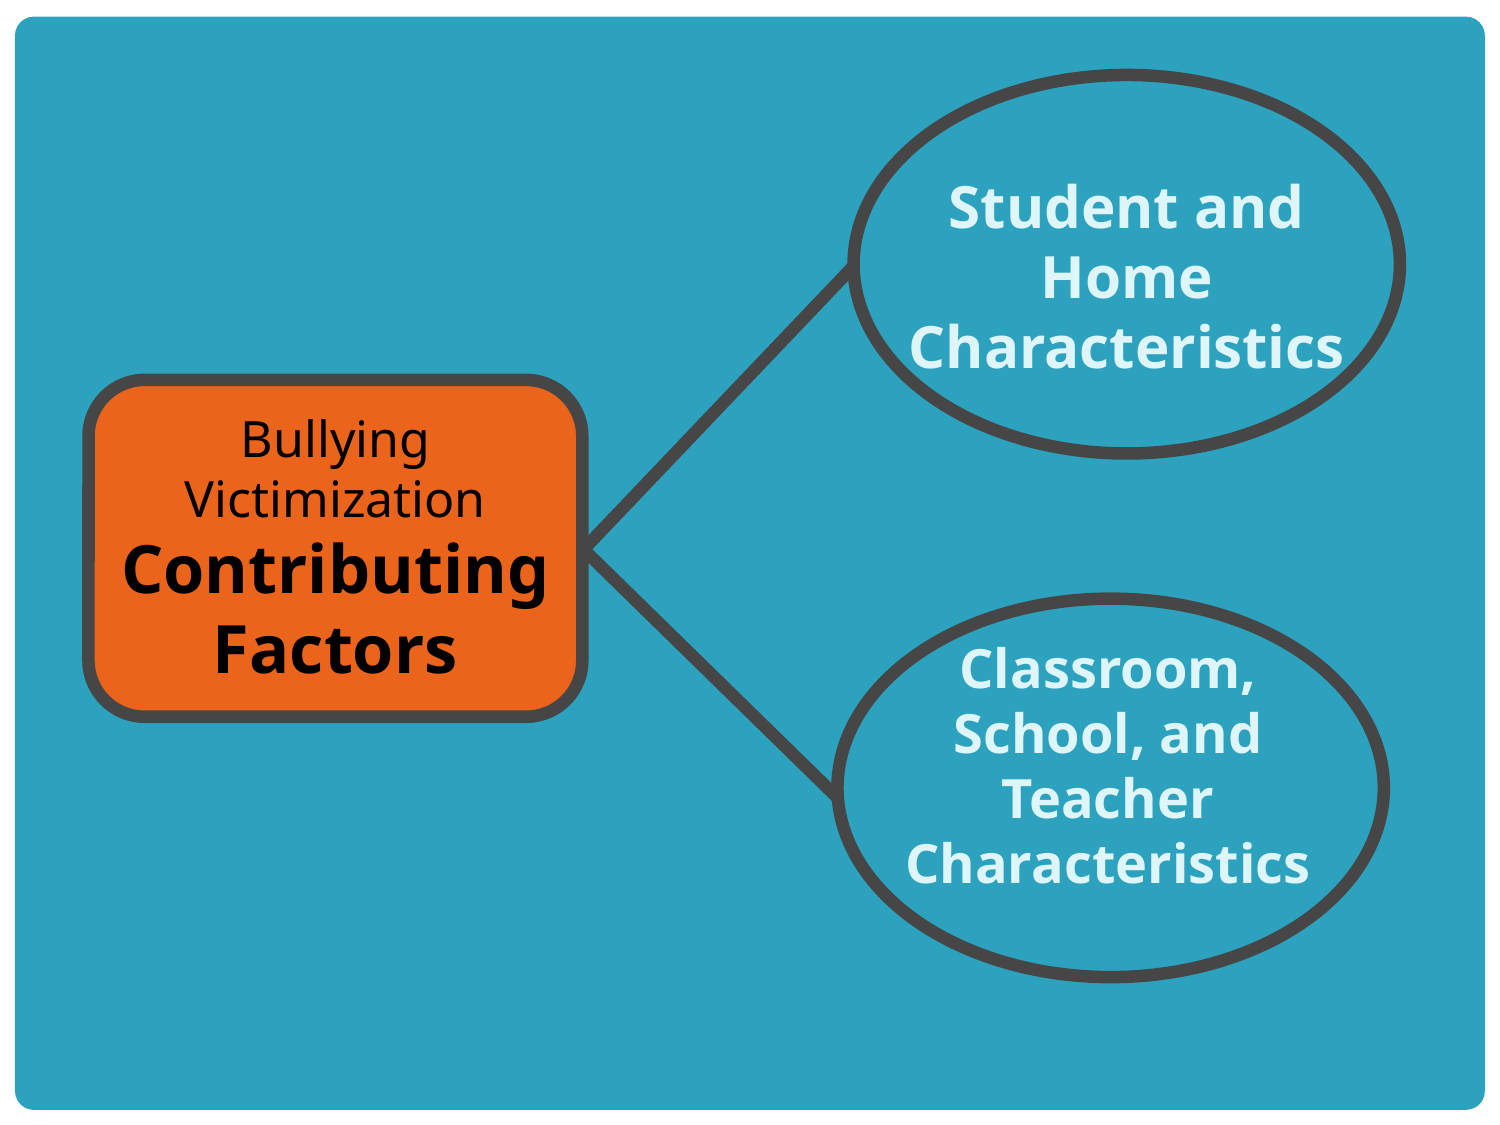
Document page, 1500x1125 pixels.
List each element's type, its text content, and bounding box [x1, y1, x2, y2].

text_box [892, 71, 1361, 162]
text_box [888, 902, 1334, 981]
text_box [1384, 193, 1404, 335]
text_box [581, 204, 913, 551]
text_box [915, 388, 1339, 457]
text_box [96, 695, 575, 720]
text_box Bullying Victimization Contributing Factors [88, 399, 583, 695]
text_box Student and Home Characteristics [869, 162, 1384, 388]
text_box [959, 595, 1263, 627]
text_box [1363, 709, 1387, 867]
text_box [841, 830, 853, 858]
text_box [98, 376, 573, 399]
text_box Classroom, School, and Teacher Characteristics [853, 627, 1363, 902]
text_box [864, 194, 869, 204]
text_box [584, 550, 871, 830]
